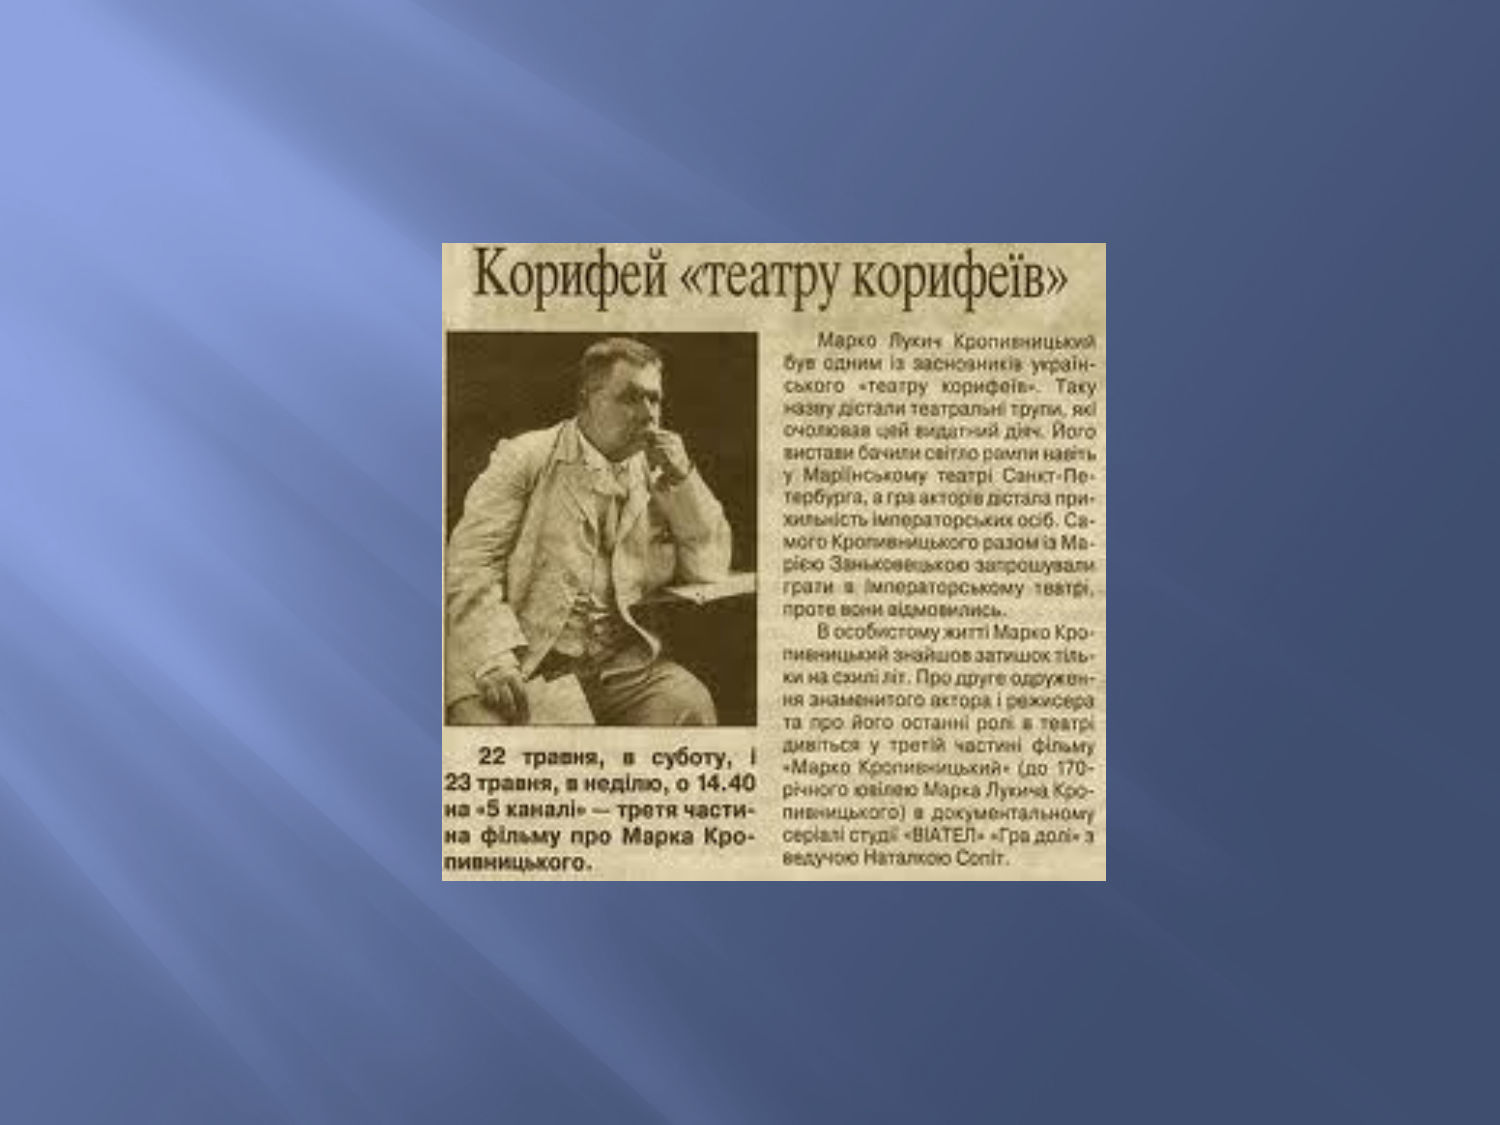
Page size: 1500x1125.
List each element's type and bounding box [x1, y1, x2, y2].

list [442, 243, 1107, 881]
